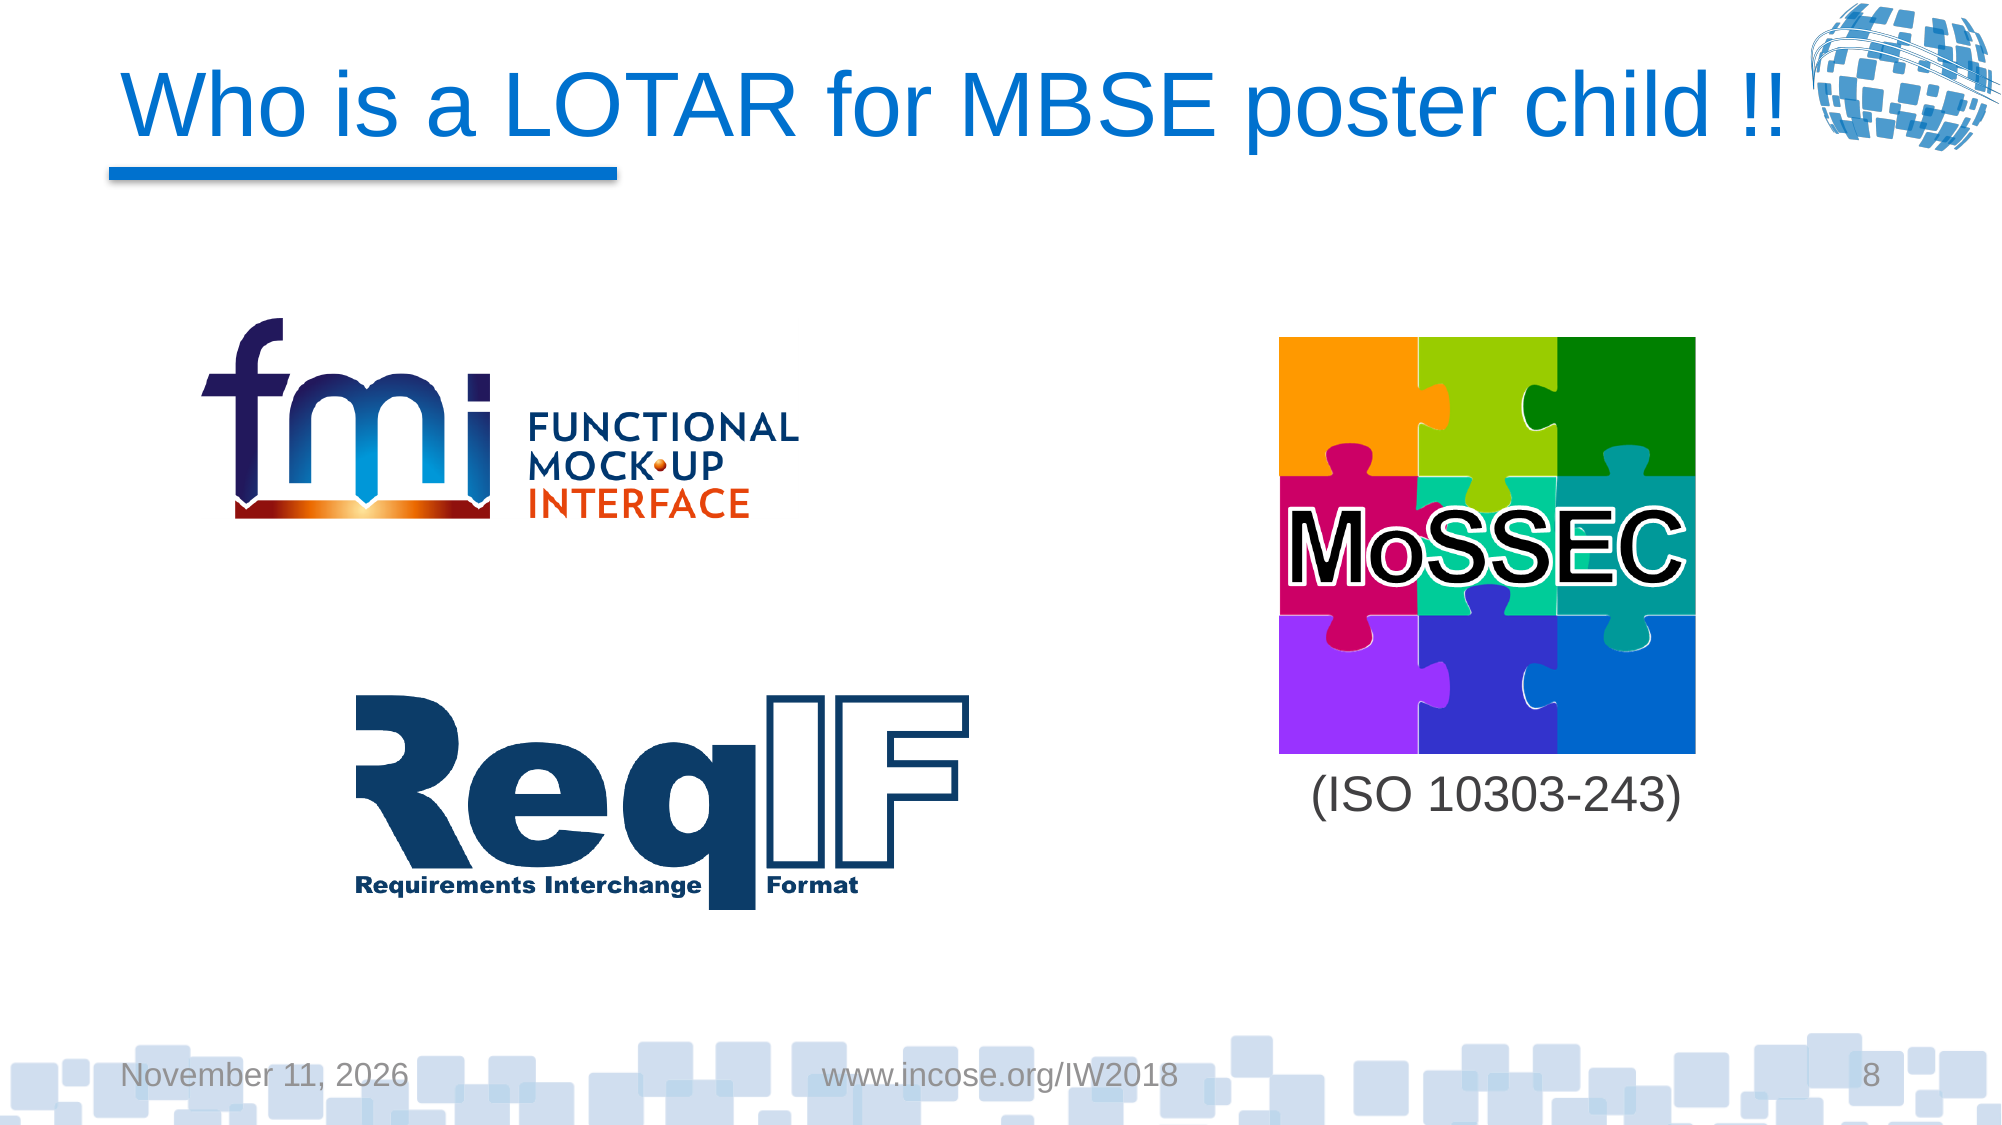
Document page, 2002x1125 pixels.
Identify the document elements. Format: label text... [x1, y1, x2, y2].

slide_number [100, 1042, 567, 1103]
slide_number 8 [1434, 1042, 1901, 1103]
footer www.incose.org/IW2018 [683, 1042, 1318, 1103]
picture [0, 0, 2002, 1125]
title Who is a LOTAR for MBSE poster child !! [100, 5, 1901, 194]
text_box (ISO 10303-243) [1295, 757, 1698, 830]
